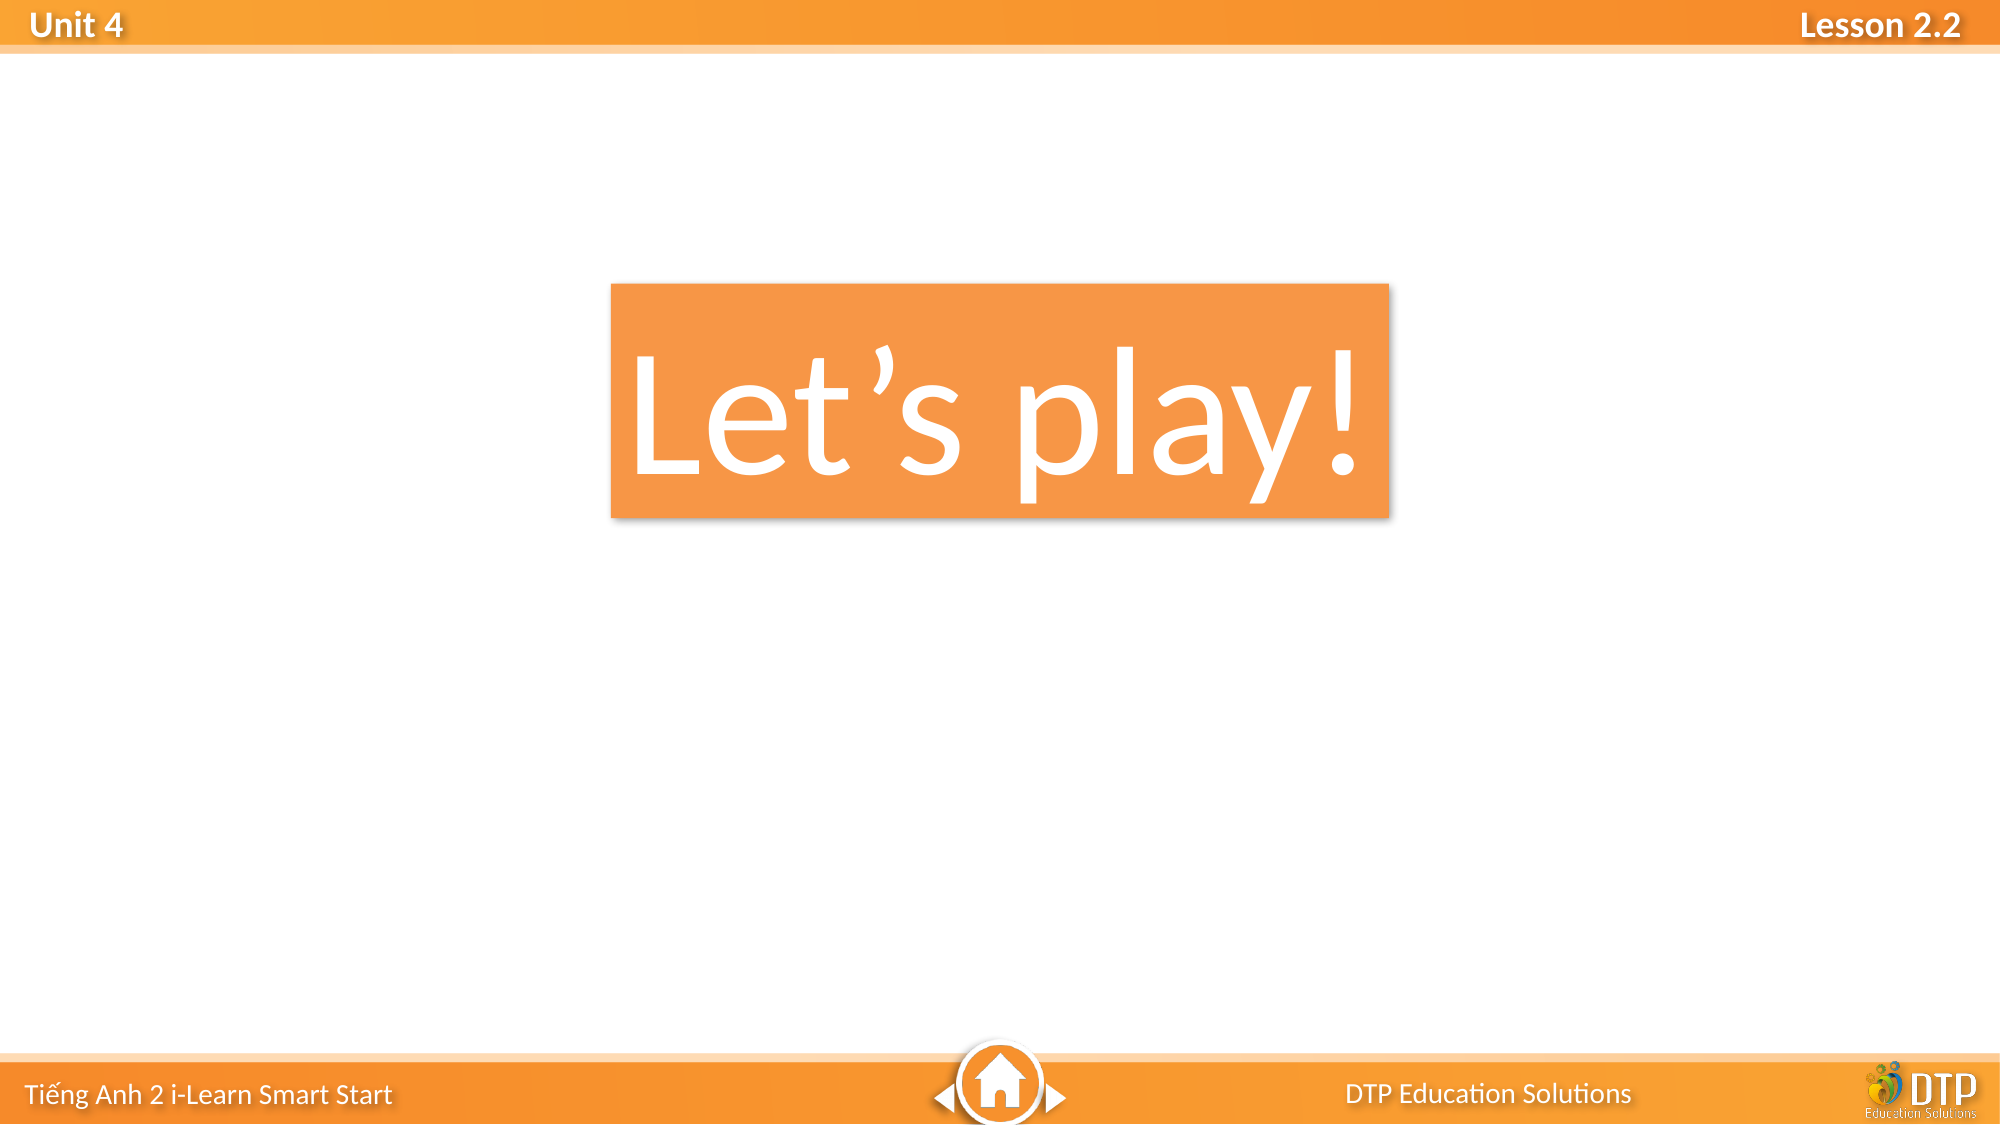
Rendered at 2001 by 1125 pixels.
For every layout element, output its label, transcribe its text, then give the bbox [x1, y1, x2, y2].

picture [0, 0, 2000, 1125]
text_box Let’s play! [609, 281, 1391, 520]
